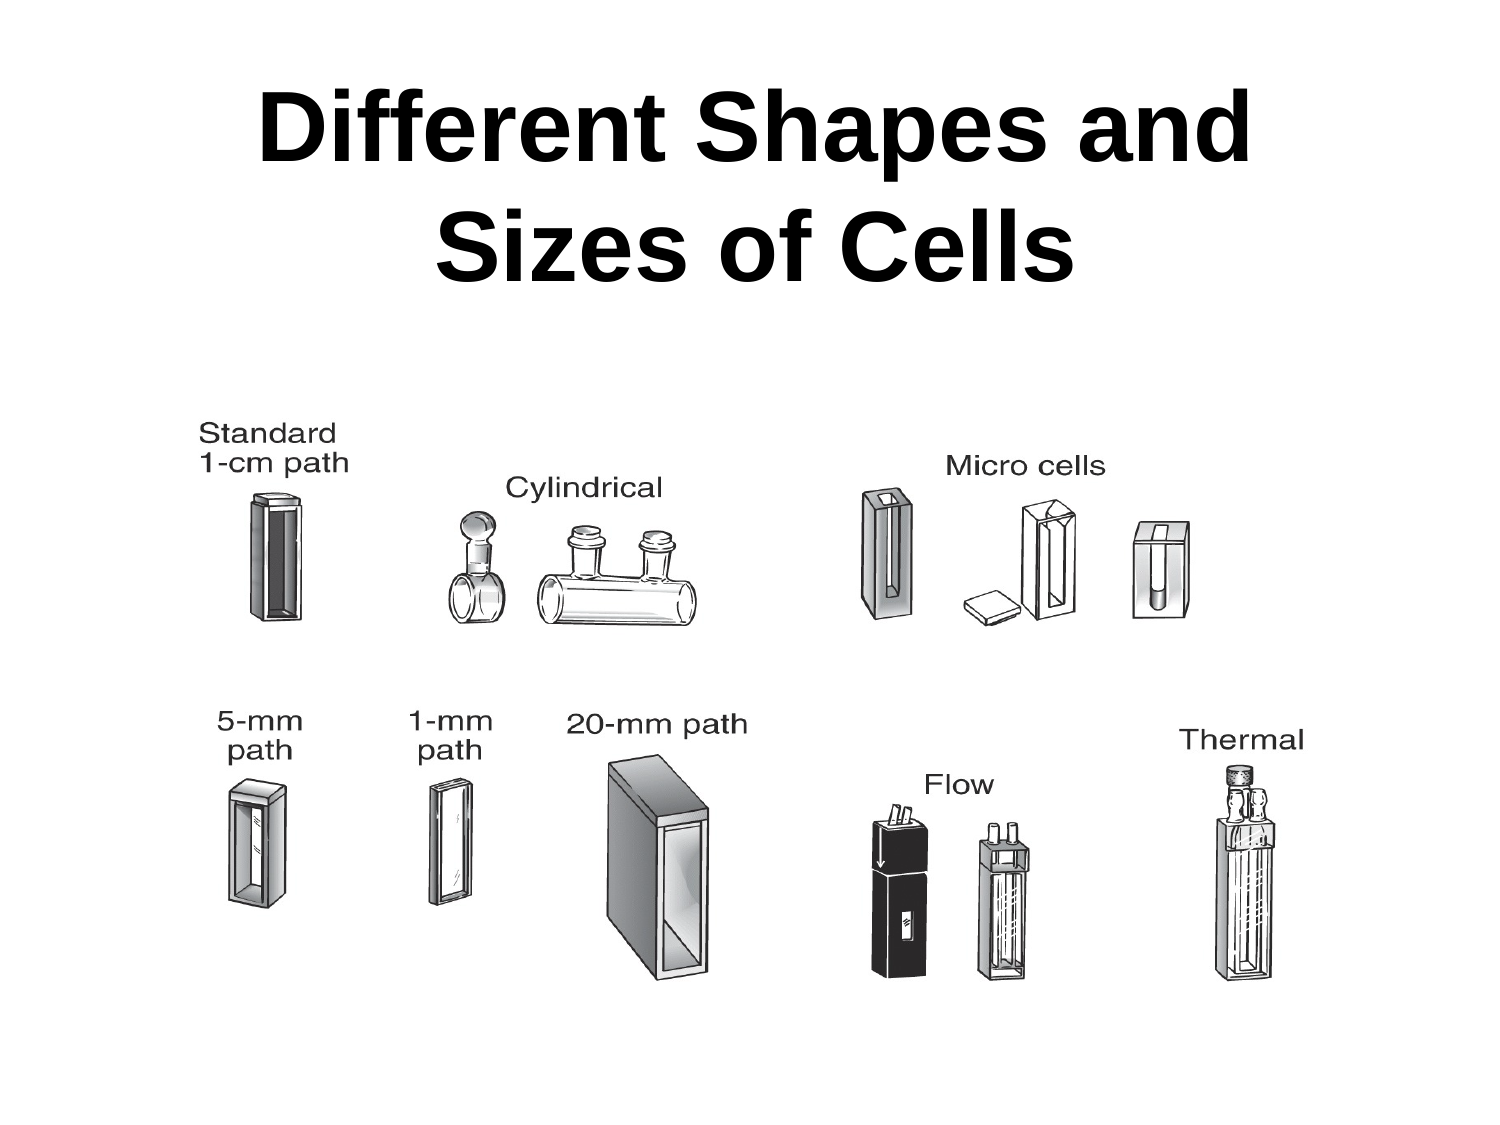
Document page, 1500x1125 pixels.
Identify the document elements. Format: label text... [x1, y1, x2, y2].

title Different Shapes and Sizes of Cells [137, 37, 1376, 326]
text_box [137, 324, 1363, 1081]
